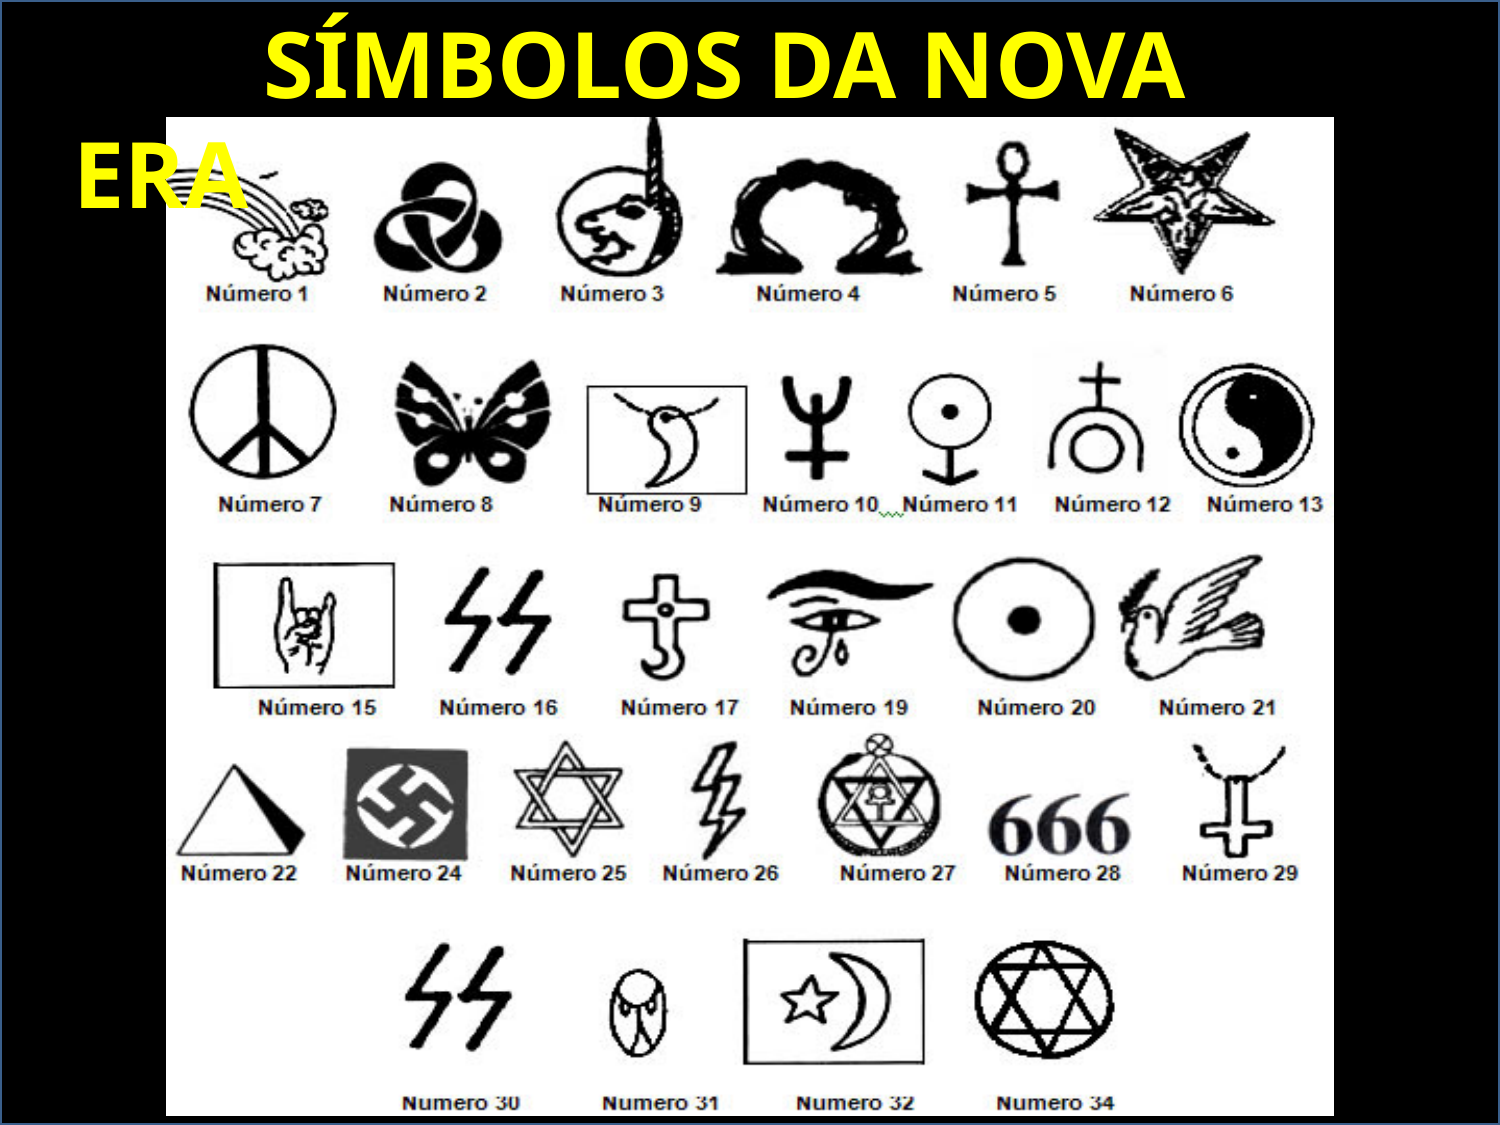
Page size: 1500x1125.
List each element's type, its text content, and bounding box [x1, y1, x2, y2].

text_box SÍMBOLOS DA NOVA ERA [58, 0, 1348, 235]
picture [166, 116, 1334, 1116]
text_box [1327, 0, 1500, 1125]
text_box [0, 0, 172, 1125]
